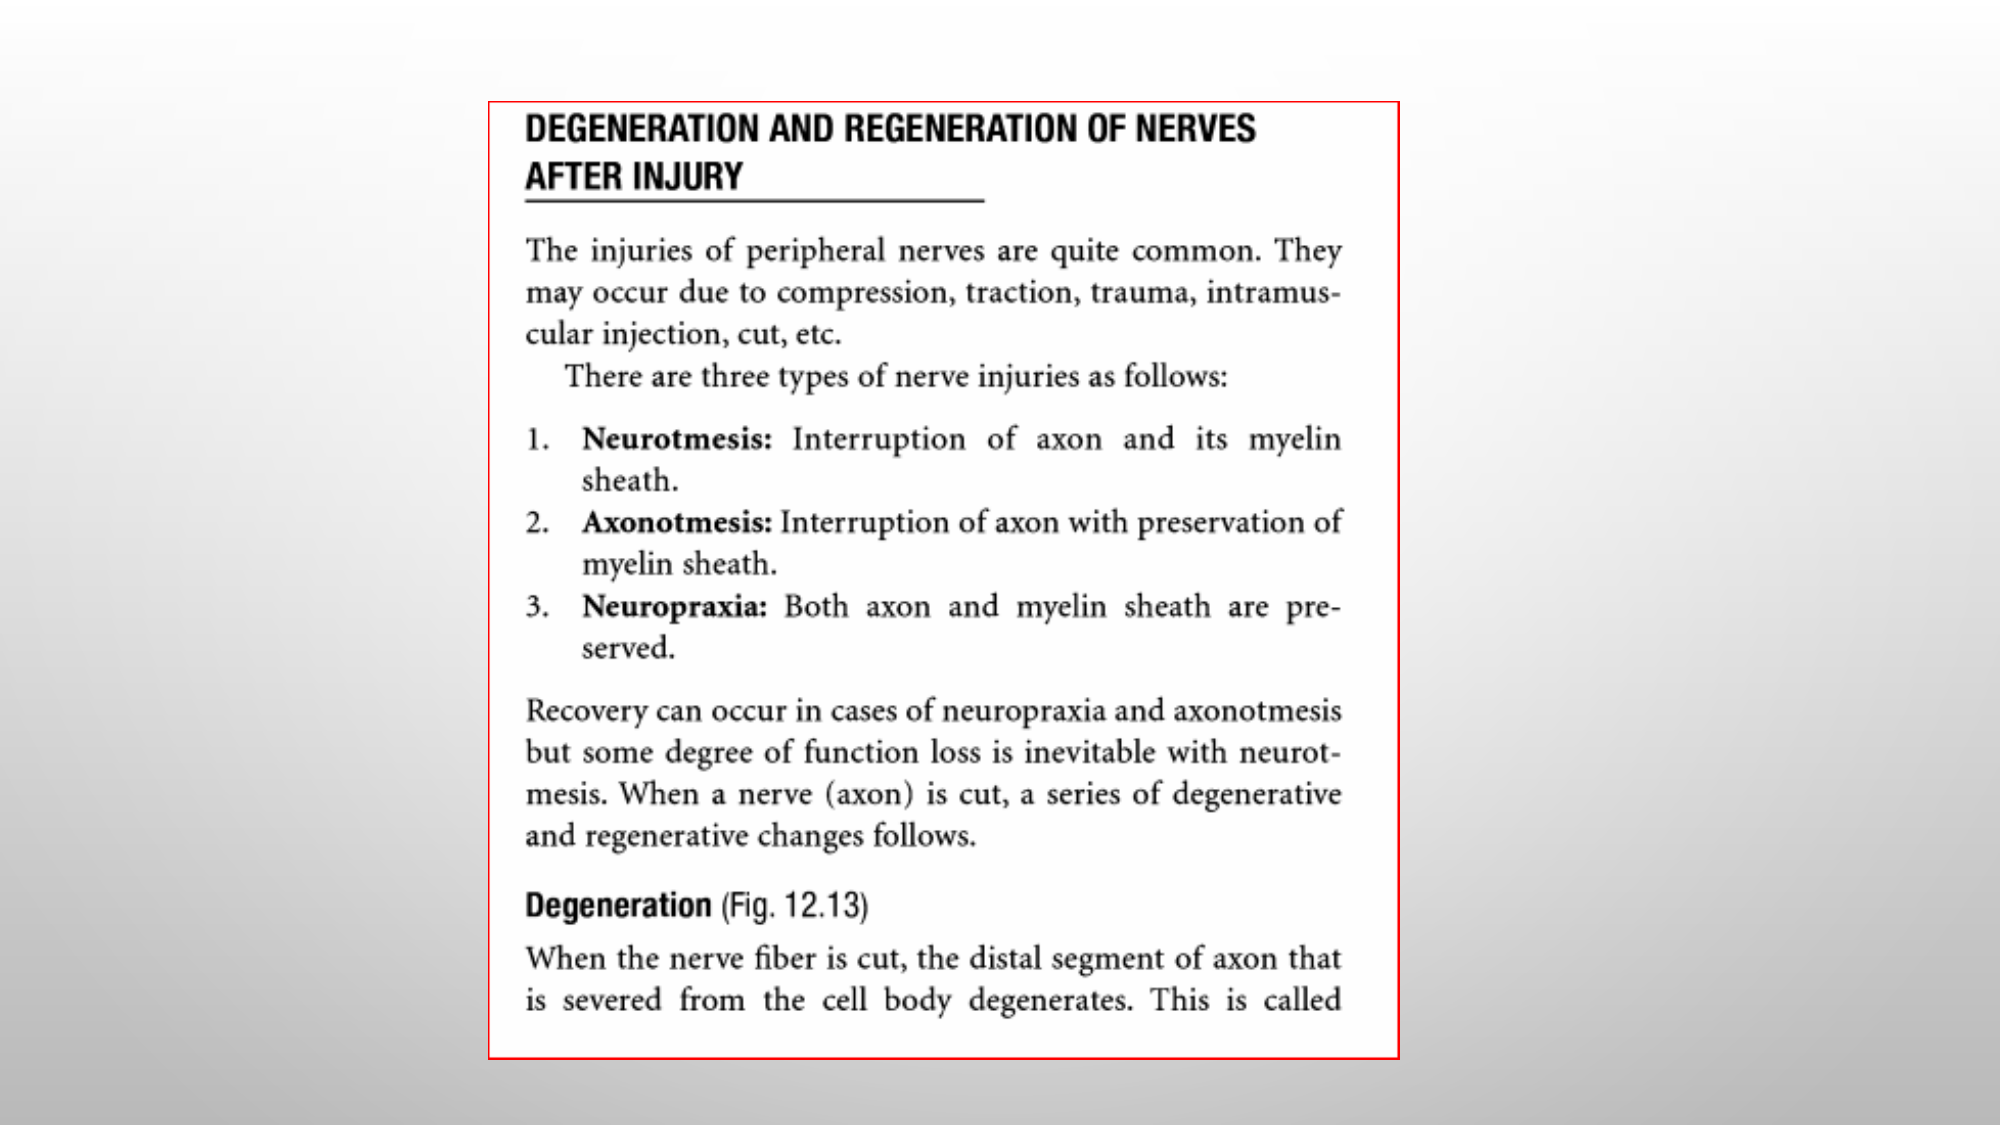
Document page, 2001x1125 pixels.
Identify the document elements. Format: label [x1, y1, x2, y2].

list [488, 101, 1400, 1060]
picture [0, 0, 2000, 1125]
